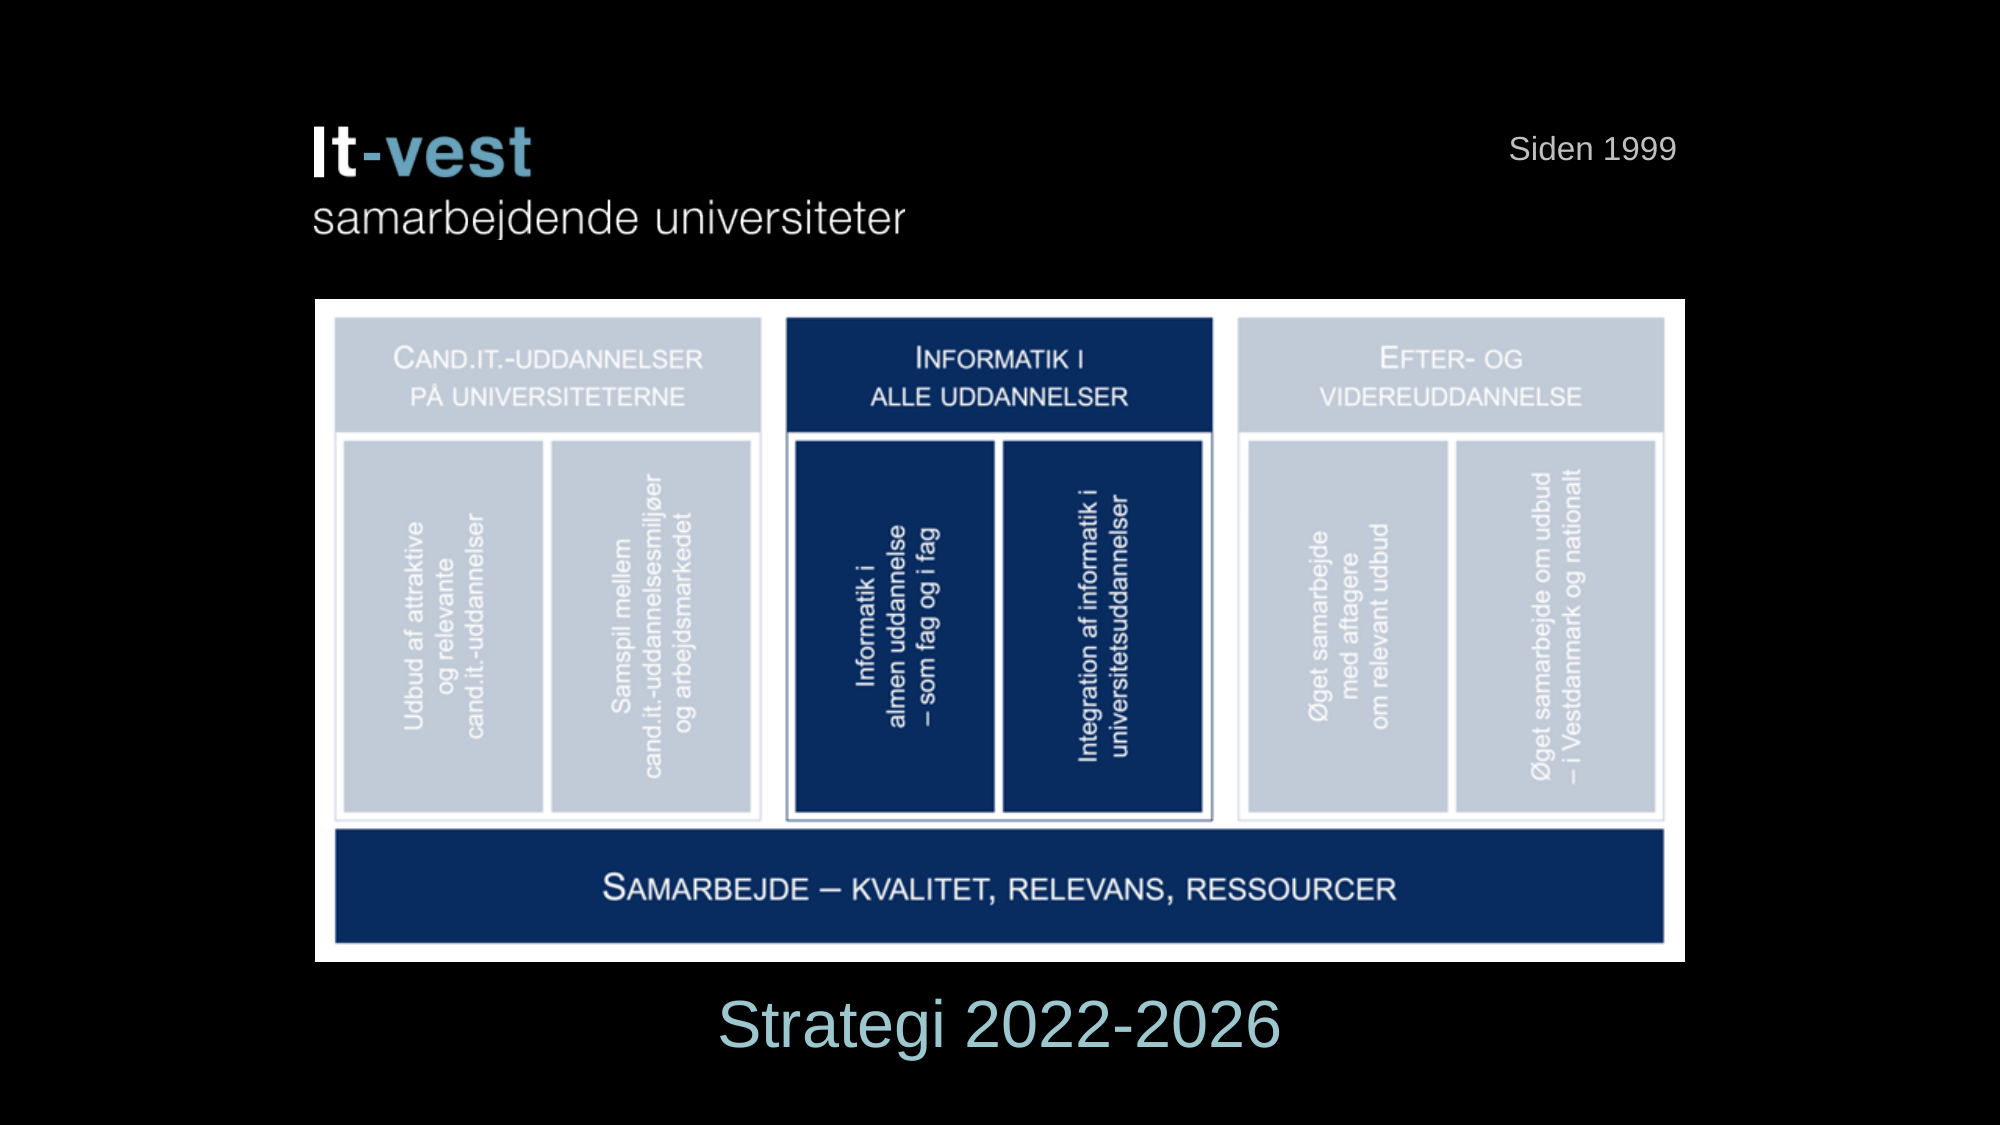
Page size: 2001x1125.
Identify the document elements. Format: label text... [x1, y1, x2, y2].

picture [315, 299, 1685, 962]
text_box Strategi 2022-2026 [701, 973, 1298, 1069]
picture [314, 125, 906, 240]
text_box Siden 1999 [1493, 119, 1692, 175]
